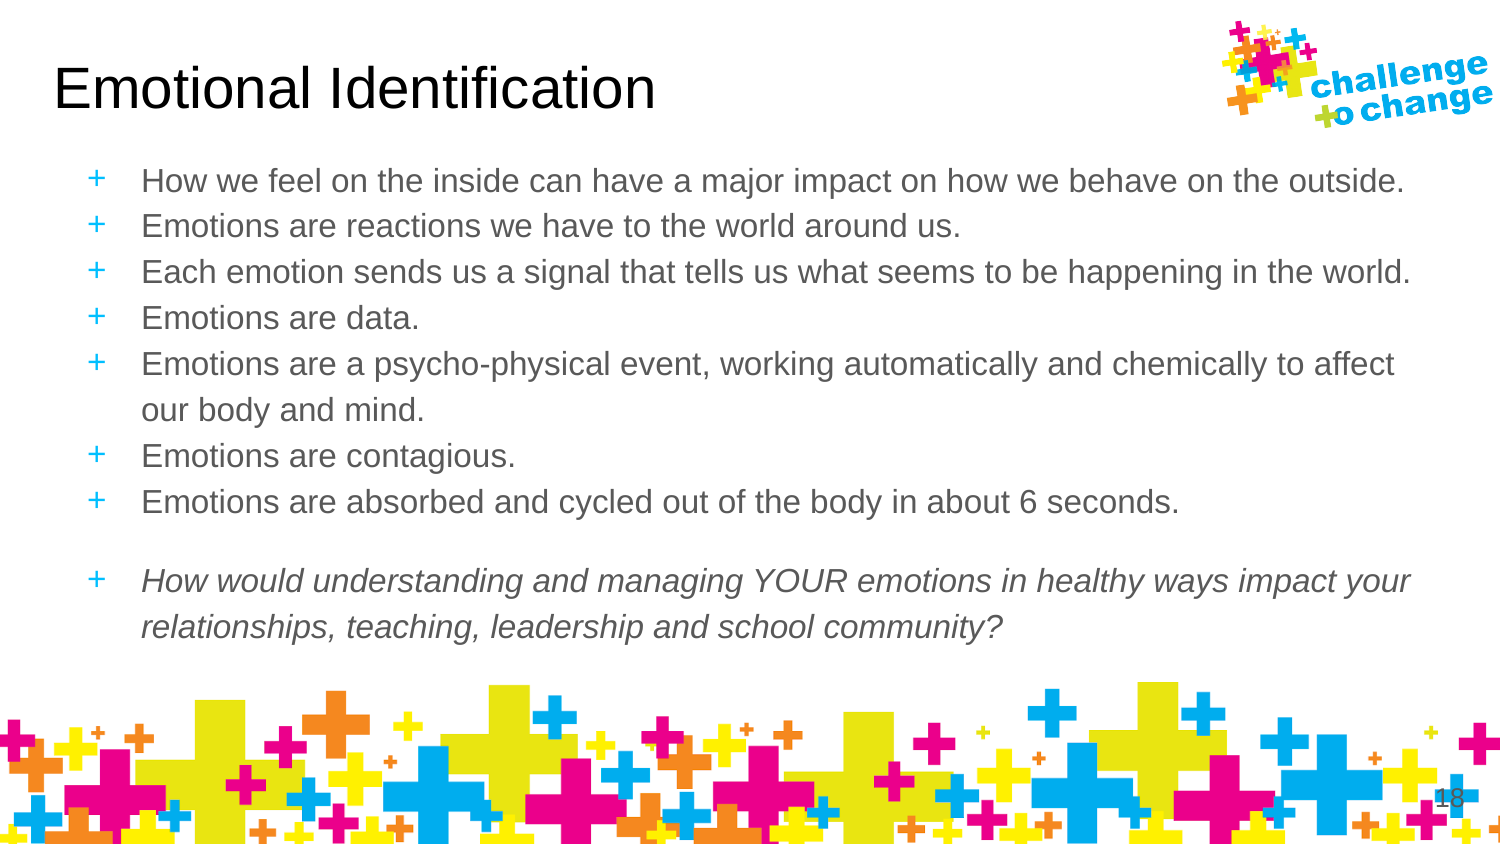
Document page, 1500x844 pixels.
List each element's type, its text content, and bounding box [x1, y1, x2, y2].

picture [0, 682, 1500, 844]
slide_number ‹#› [1389, 764, 1480, 830]
title Emotional Identification [38, 35, 1437, 130]
picture [1211, 2, 1500, 148]
list How we feel on the inside can have a major impact on how we behave on the outside. Emotions are reactions we have to the world around us. Each emotion sends us a signal that tells us what seems to be happening in the world. Emotions are data. Emotions are a psycho-physical event, working automatically and chemically to affect our body and mind. Emotions are contagious. Emotions are absorbed and cycled out of the body in about 6 seconds. How would understanding and managing YOUR emotions in healthy ways impact your relationships, teaching, leadership and school community? [51, 137, 1449, 699]
